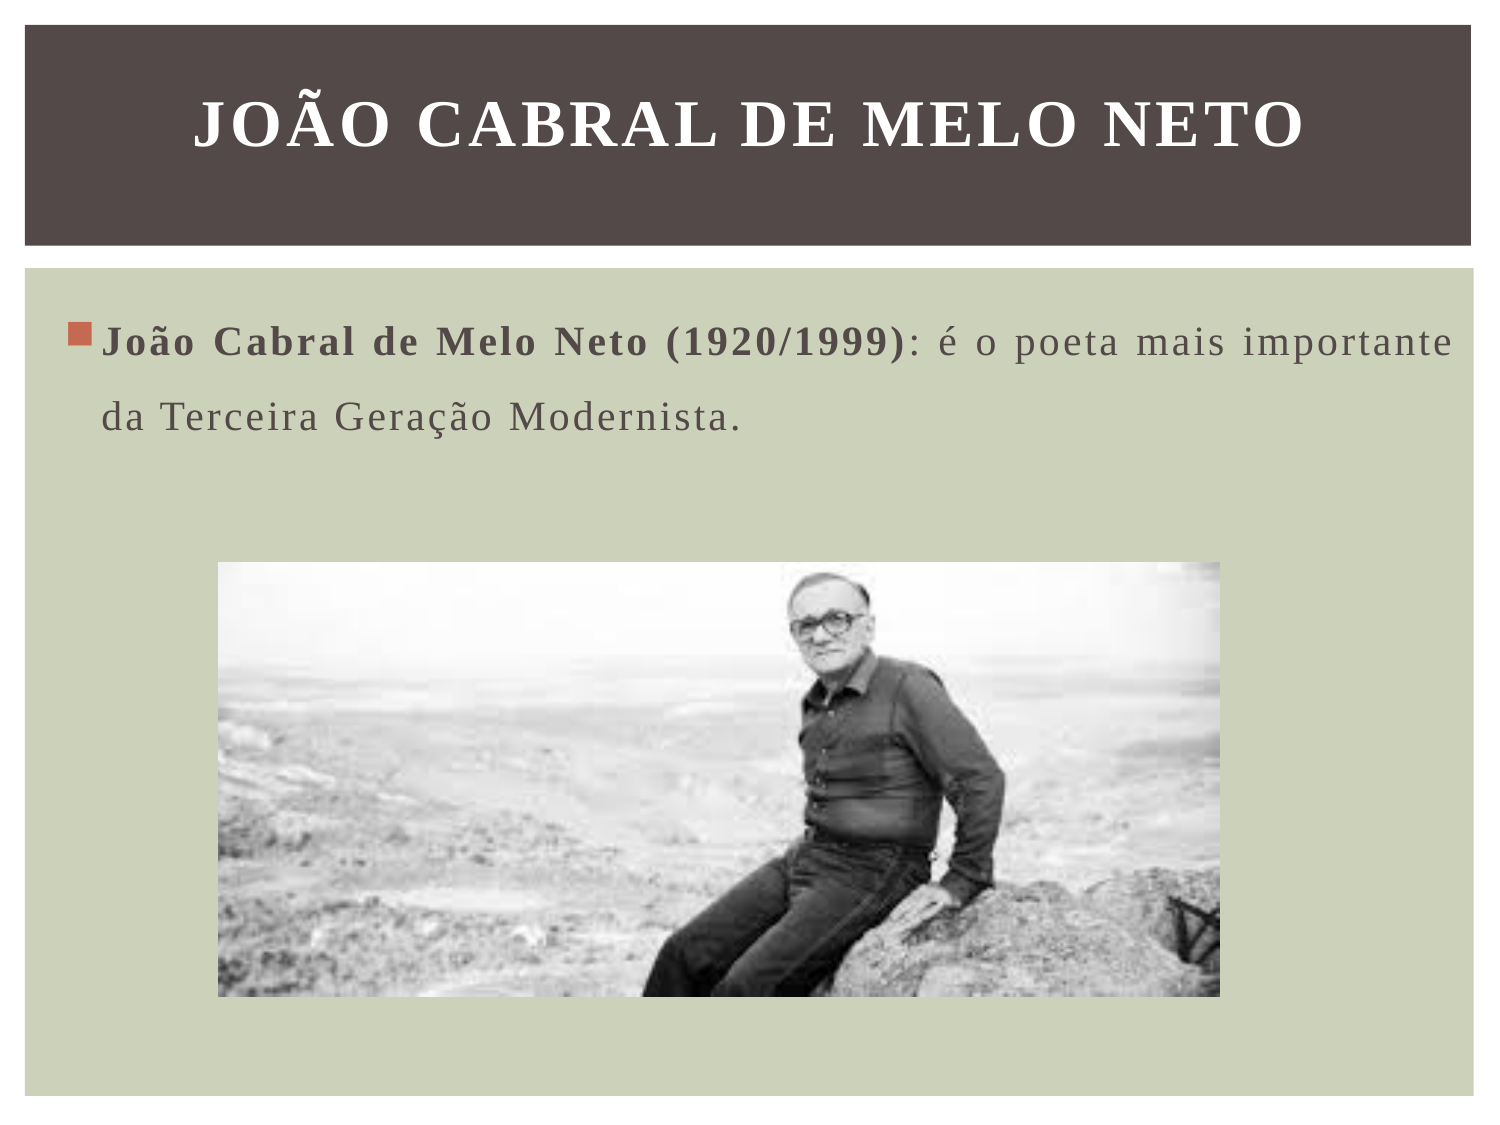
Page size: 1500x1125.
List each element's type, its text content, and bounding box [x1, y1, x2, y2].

title JOÃO CABRAL DE MELO NETO [112, 66, 1386, 173]
list João Cabral de Melo Neto (1920/1999): é o poeta mais importante da Terceira Geração Modernista. [41, 231, 1471, 1083]
picture [218, 562, 1220, 998]
